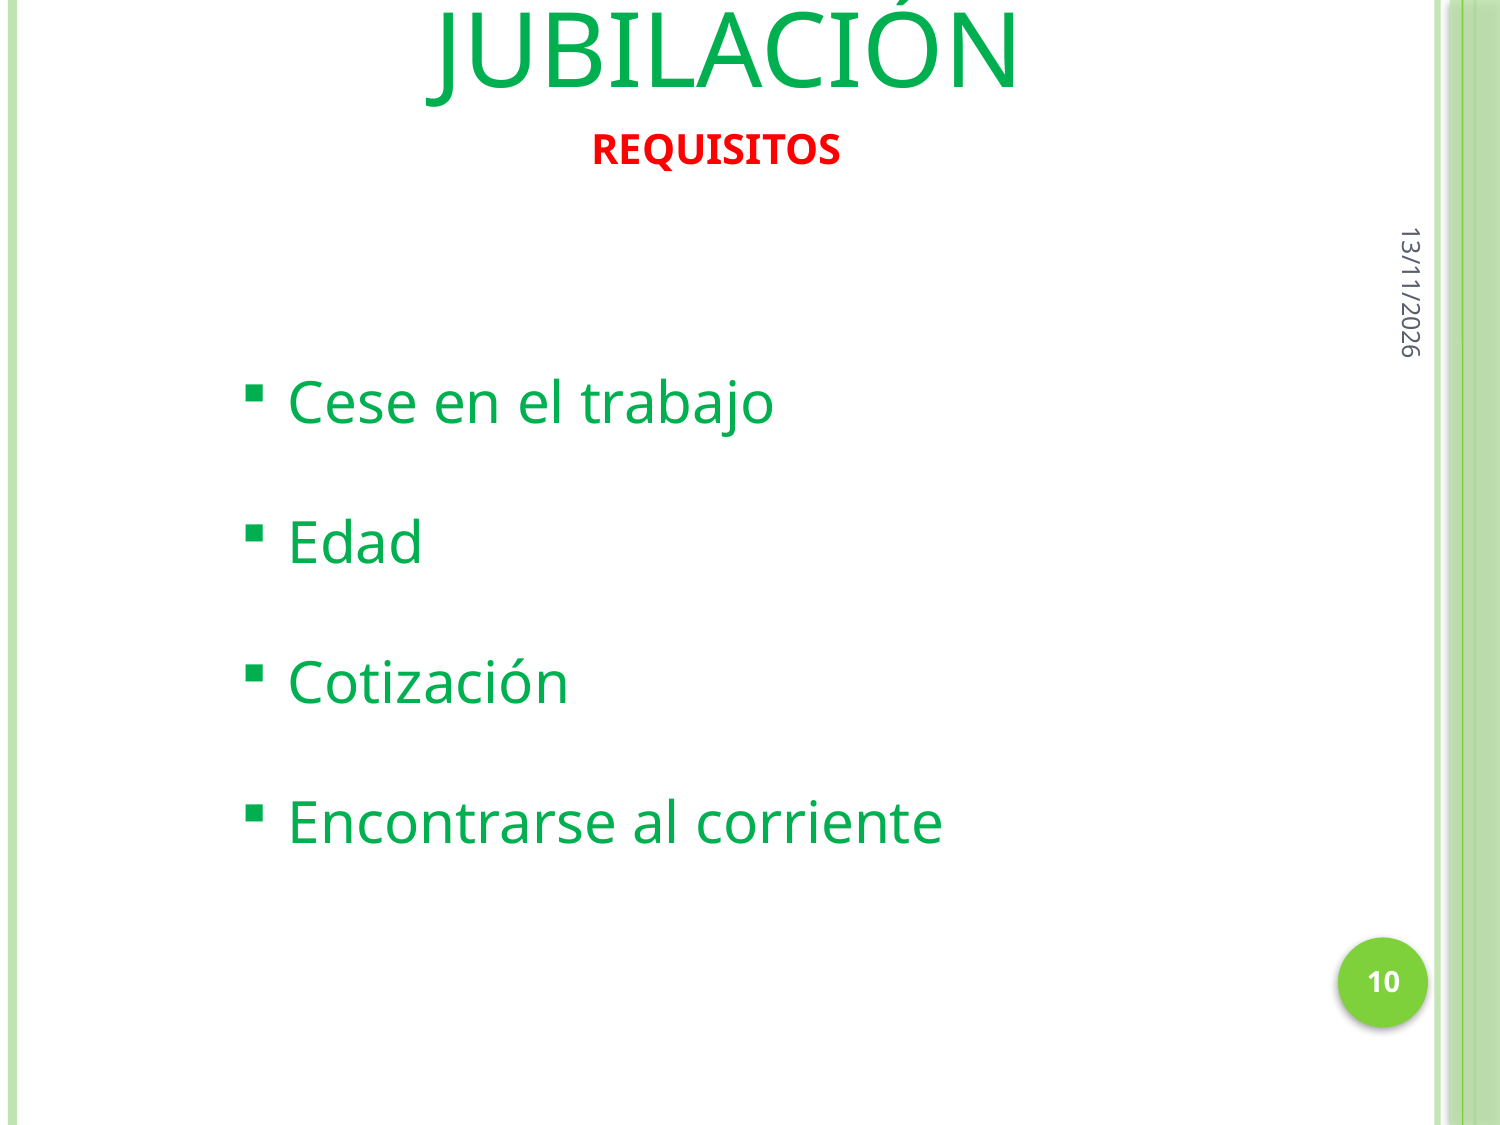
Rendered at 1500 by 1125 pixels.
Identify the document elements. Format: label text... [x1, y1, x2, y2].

slide_number 10 [1333, 940, 1434, 1027]
text_box Cese en el trabajo Edad Cotización Encontrarse al corriente [226, 358, 1207, 933]
text_box REQUISITOS [0, 116, 1434, 250]
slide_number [1378, 116, 1442, 374]
text_box jubilación [0, 0, 1459, 116]
